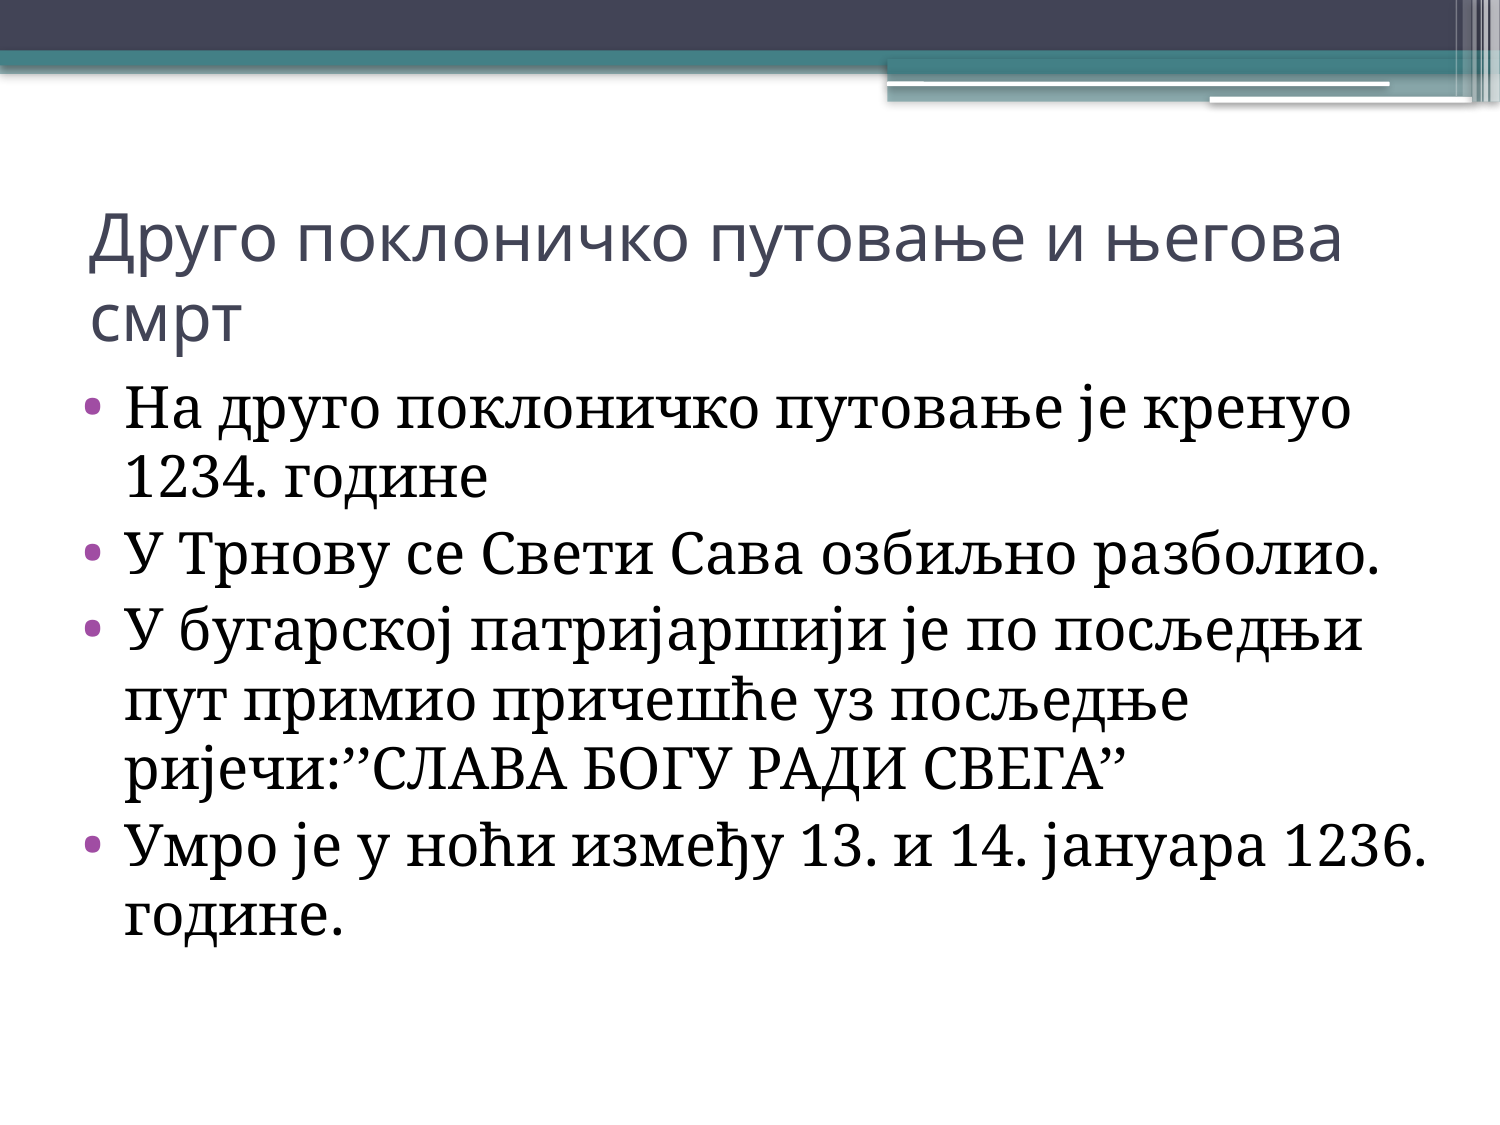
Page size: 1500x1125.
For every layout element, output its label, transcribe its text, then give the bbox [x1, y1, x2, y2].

title Друго поклоничко путовање и његова смрт [75, 187, 1425, 362]
list На друго поклоничко путовање је кренуо 1234. године У Трнову се Свети Сава озбиљно разболио. У бугарској патријаршији је по посљедњи пут примио причешће уз посљедње ријечи:’’СЛАВА БОГУ РАДИ СВЕГА’’ Умро је у ноћи између 13. и 14. јануара 1236. године. [50, 362, 1475, 1088]
